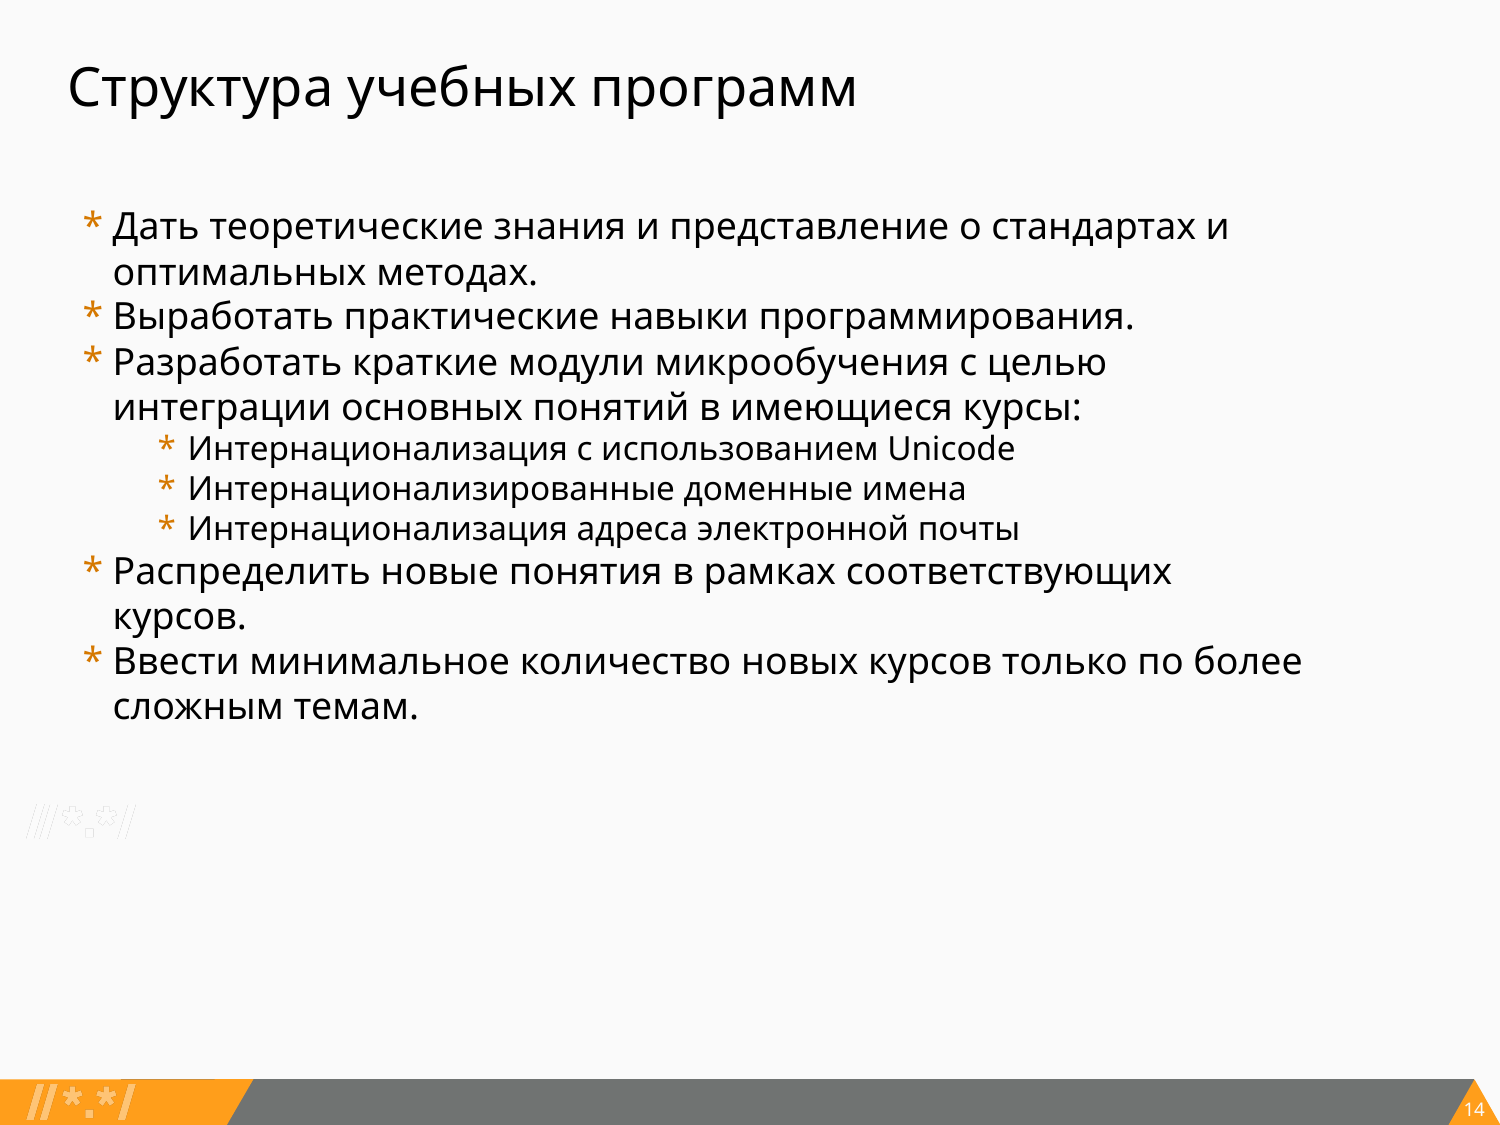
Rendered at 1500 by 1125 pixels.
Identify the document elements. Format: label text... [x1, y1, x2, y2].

list Дать теоретические знания и представление о стандартах и оптимальных методах. Выработать практические навыки программирования. Разработать краткие модули микрообучения с целью интеграции основных понятий в имеющиеся курсы: Интернационализация с использованием Unicode Интернационализированные доменные имена Интернационализация адреса электронной почты Распределить новые понятия в рамках соответствующих курсов. Ввести минимальное количество новых курсов только по более сложным темам. [52, 195, 1326, 1033]
title Структура учебных программ [52, 45, 1448, 233]
